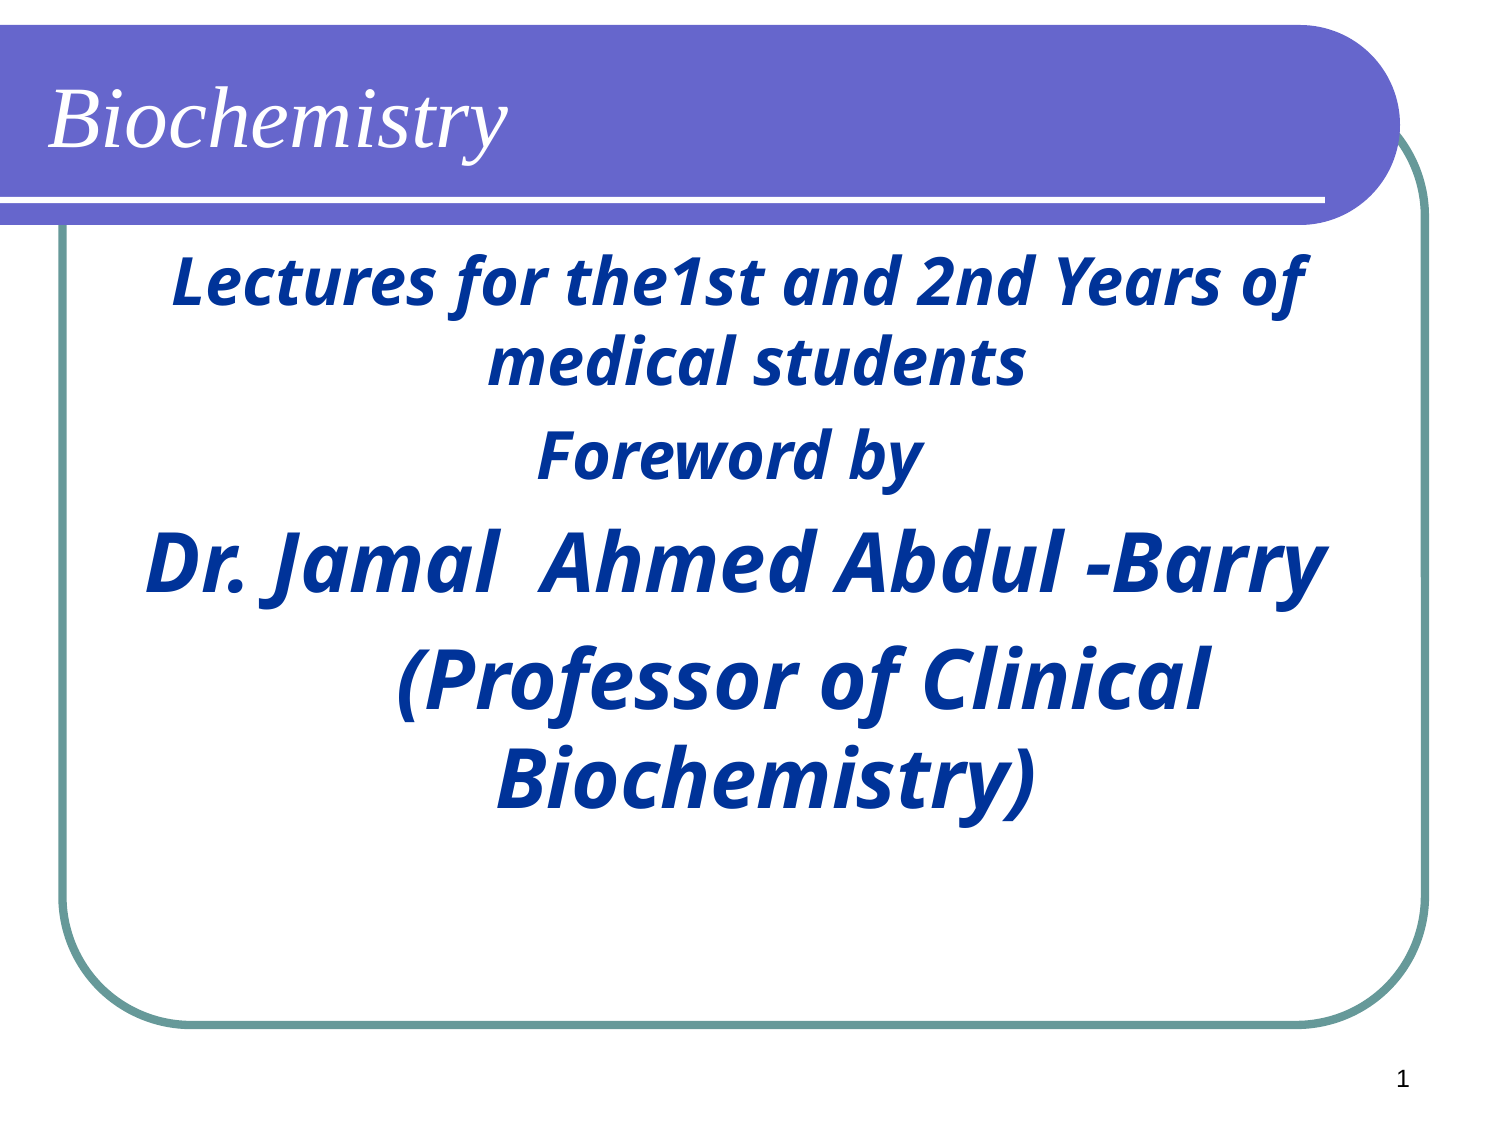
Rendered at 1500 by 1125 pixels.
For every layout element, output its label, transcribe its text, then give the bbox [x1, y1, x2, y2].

slide_number 1 [1074, 1024, 1426, 1101]
title Biochemistry [32, 37, 1347, 188]
list Lectures for the1st and 2nd Years of medical students Foreword by Dr. Jamal Ahmed Abdul -Barry (Professor of Clinical Biochemistry) [76, 231, 1400, 1007]
